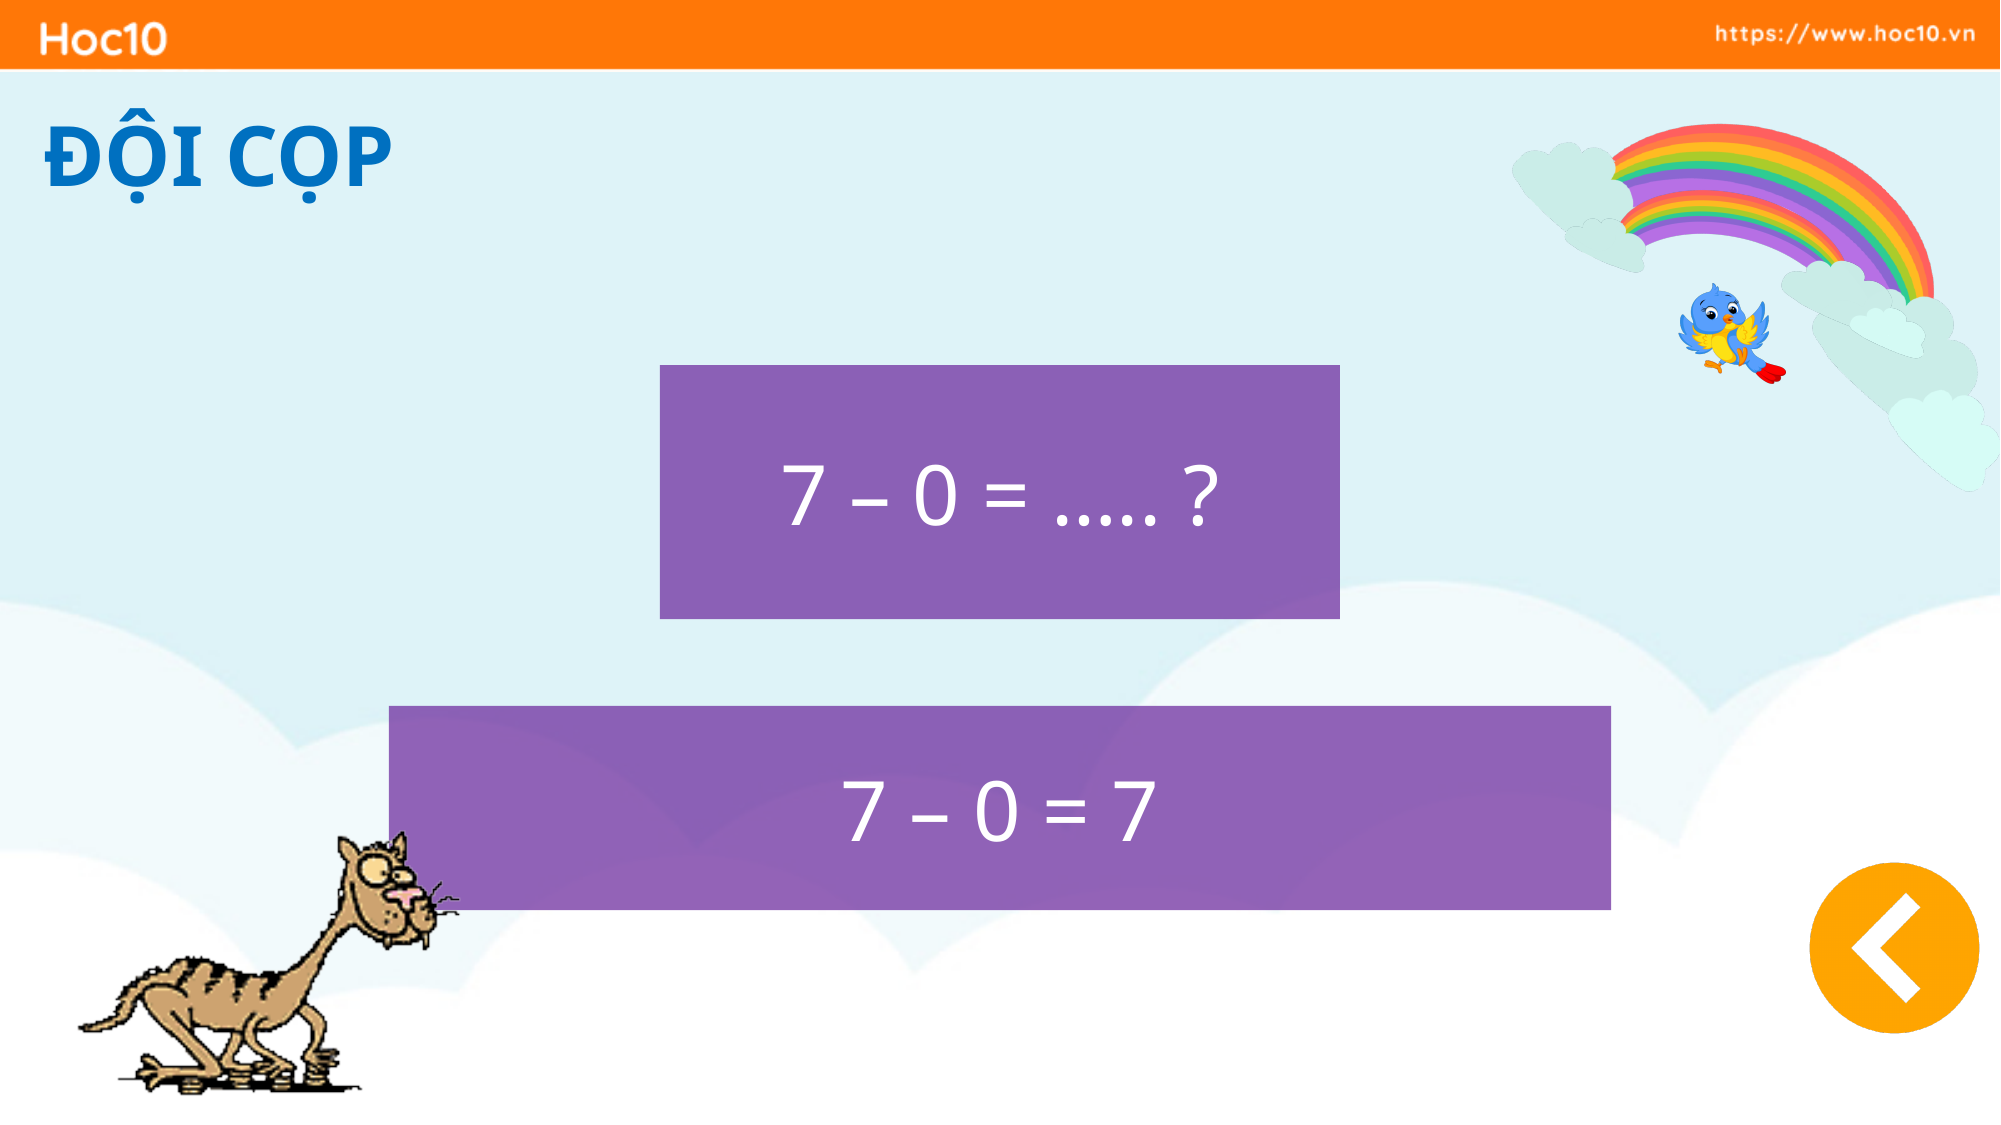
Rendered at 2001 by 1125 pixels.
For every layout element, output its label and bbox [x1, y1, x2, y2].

picture [0, 0, 2000, 1125]
text_box [1570, 0, 1945, 559]
